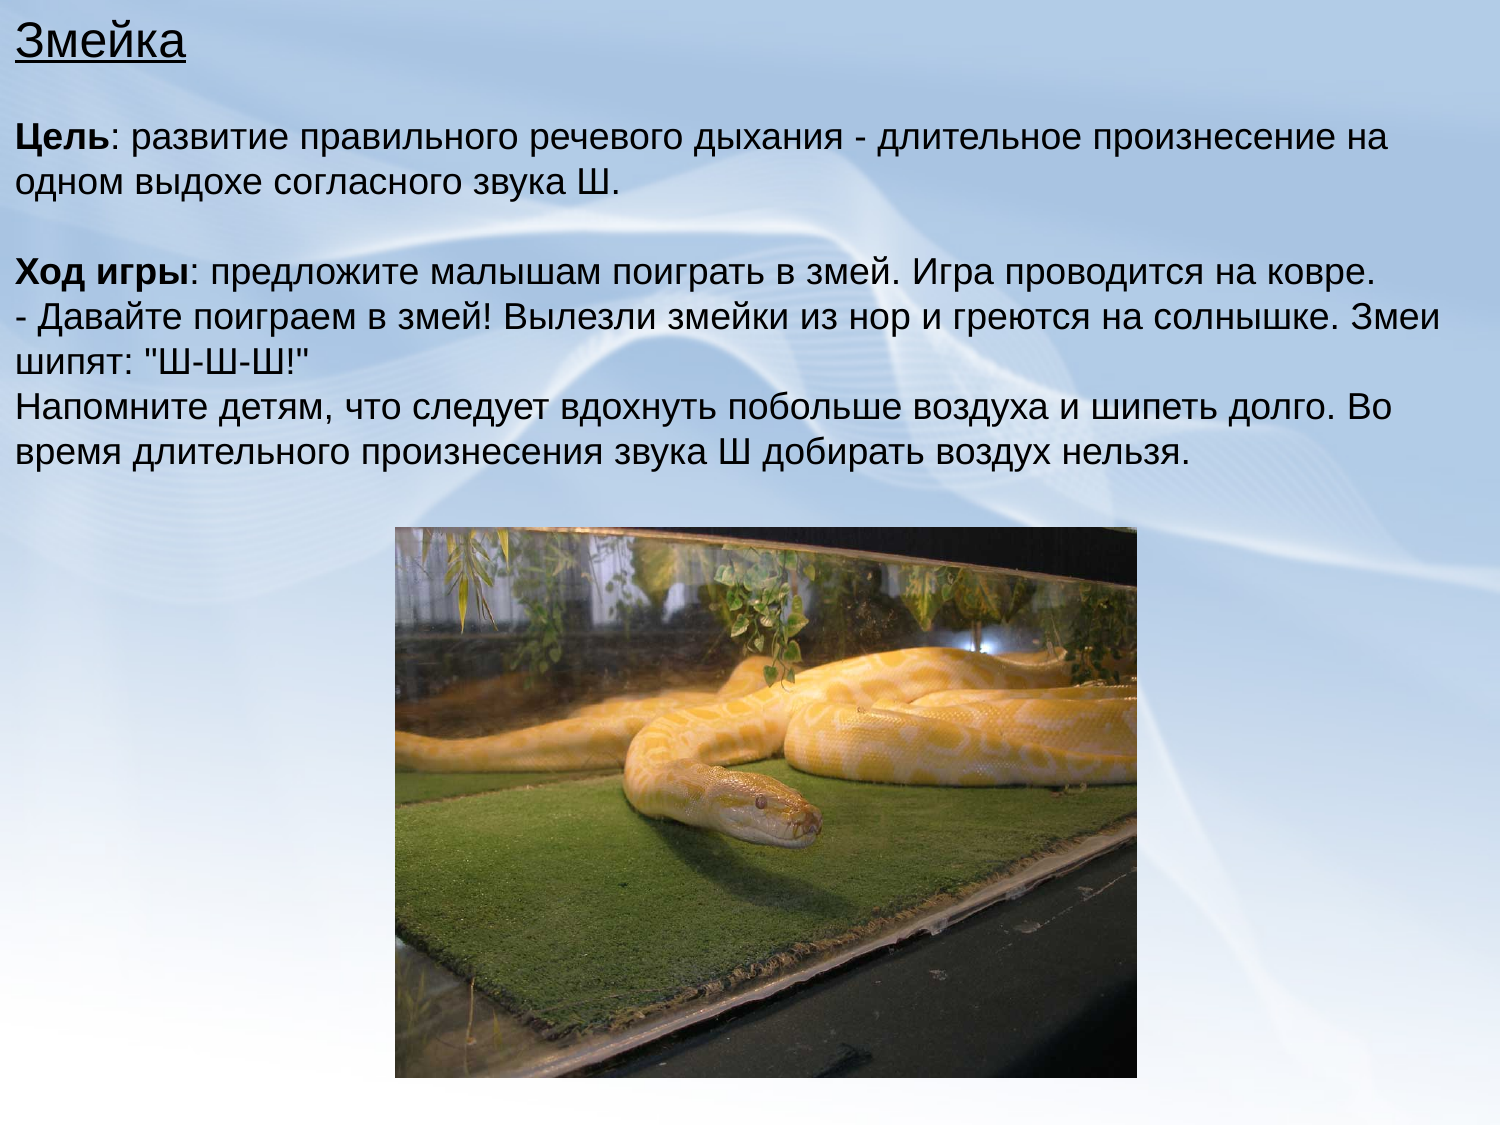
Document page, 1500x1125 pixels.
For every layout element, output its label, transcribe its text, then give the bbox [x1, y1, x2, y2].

text_box Змейка Цель: развитие правильного речевого дыхания - длительное произнесение на одном выдохе согласного звука Ш. Ход игры: предложите малышам поиграть в змей. Игра проводится на ковре. - Давайте поиграем в змей! Вылезли змейки из нор и греются на солнышке. Змеи шипят: "Ш-Ш-Ш!" Напомните детям, что следует вдохнуть побольше воздуха и шипеть долго. Во время длительного произнесения звука Ш добирать воздух нельзя. [0, 0, 1500, 570]
picture [0, 526, 1500, 1125]
